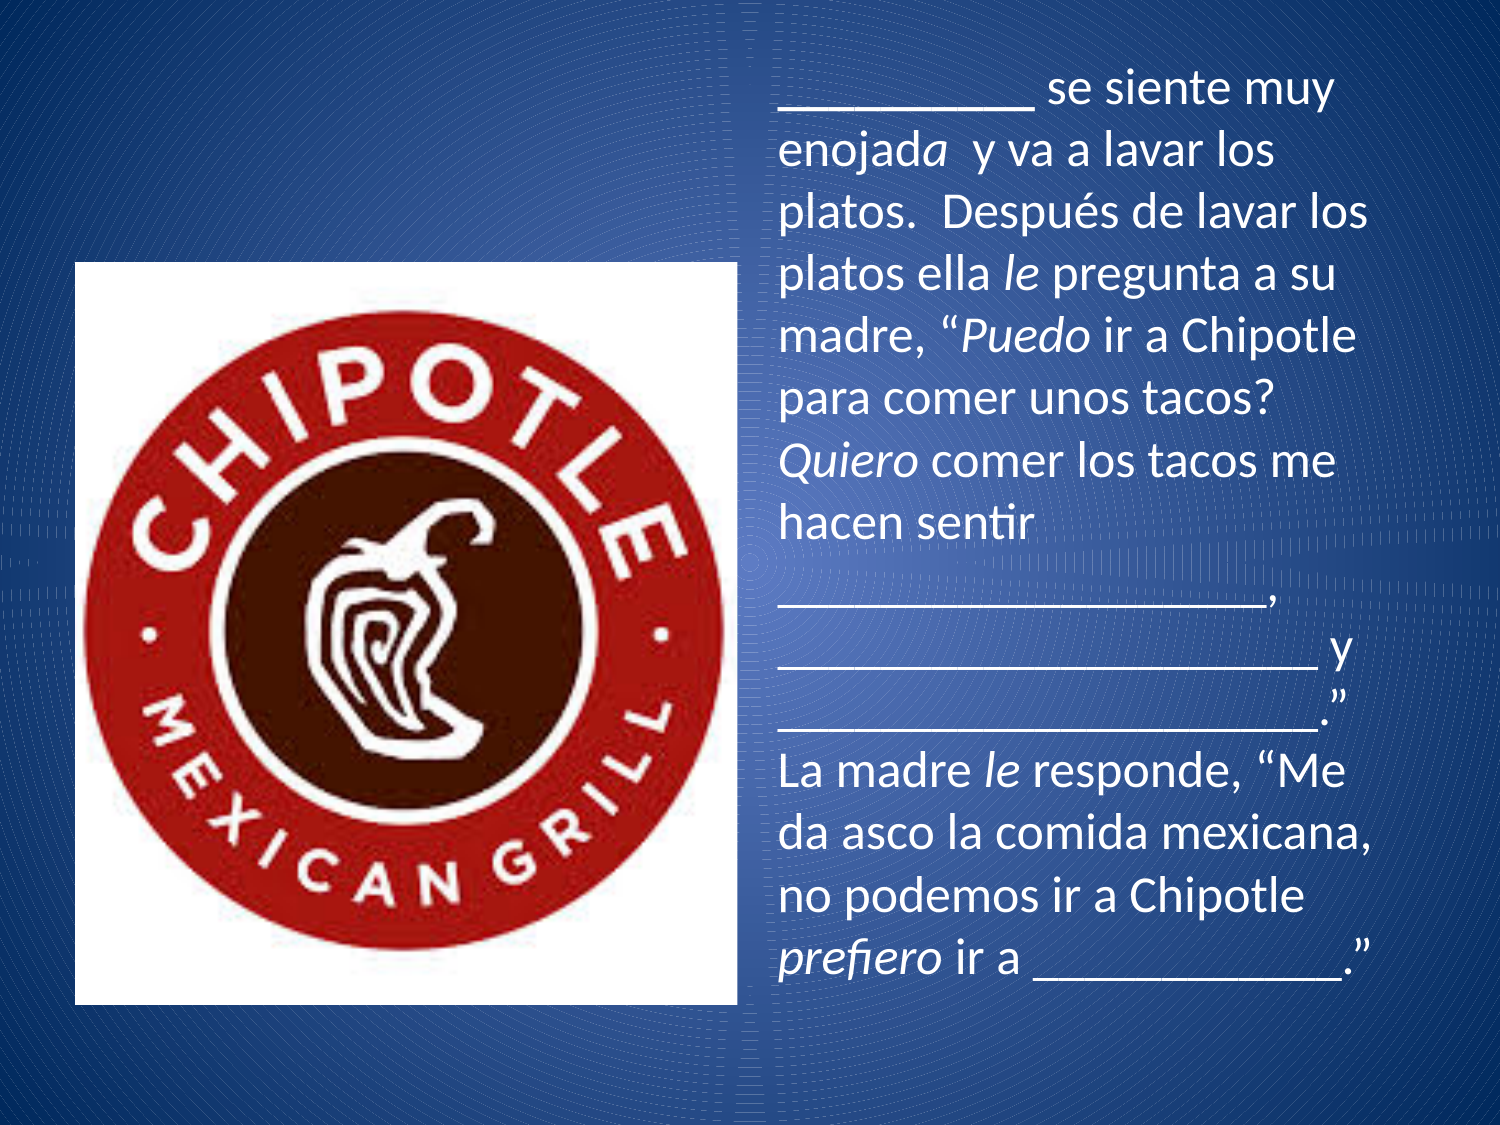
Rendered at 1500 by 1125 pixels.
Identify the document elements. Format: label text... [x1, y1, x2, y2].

list __________ se siente muy enojada y va a lavar los platos. Después de lavar los platos ella le pregunta a su madre, “Puedo ir a Chipotle para comer unos tacos? Quiero comer los tacos me hacen sentir ___________________, _____________________ y _____________________.” La madre le responde, “Me da asco la comida mexicana, no podemos ir a Chipotle prefiero ir a ____________.” [762, 45, 1425, 1005]
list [74, 262, 738, 1006]
